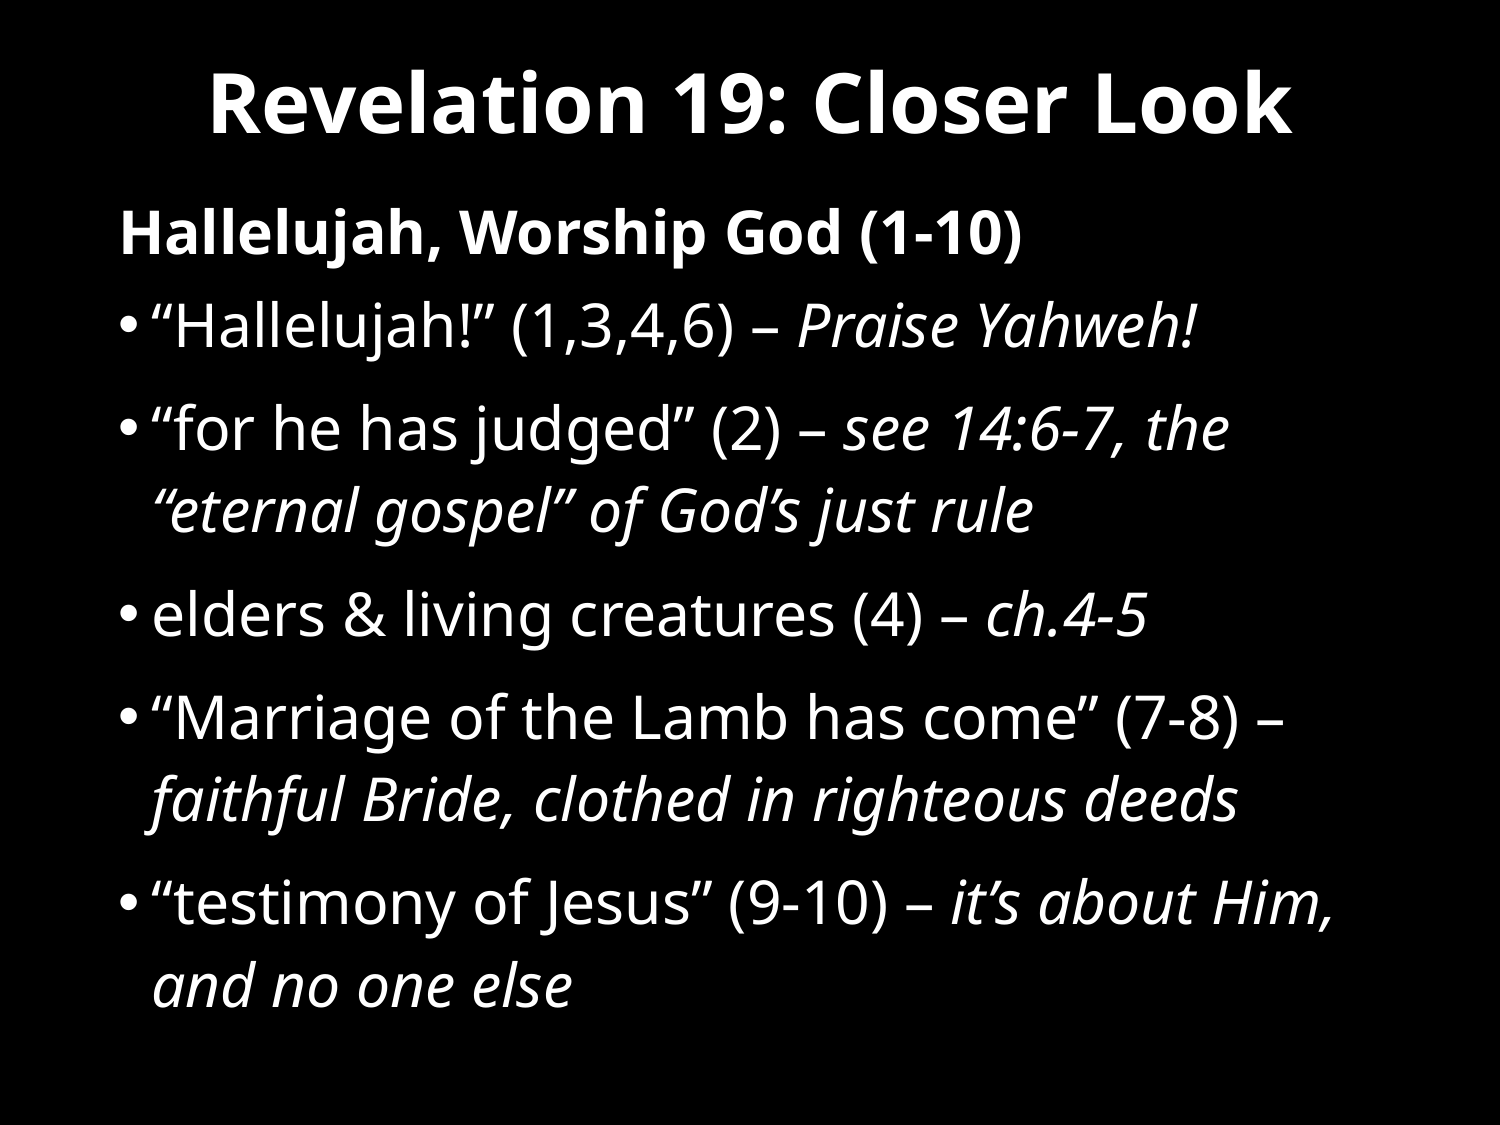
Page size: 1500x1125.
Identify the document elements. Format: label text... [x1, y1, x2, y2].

list Hallelujah, Worship God (1-10) “Hallelujah!” (1,3,4,6) – Praise Yahweh! “for he has judged” (2) – see 14:6-7, the “eternal gospel” of God’s just rule elders & living creatures (4) – ch.4-5 “Marriage of the Lamb has come” (7-8) – faithful Bride, clothed in righteous deeds “testimony of Jesus” (9-10) – it’s about Him, and no one else [103, 181, 1397, 1043]
title Revelation 19: Closer Look [103, 36, 1397, 170]
